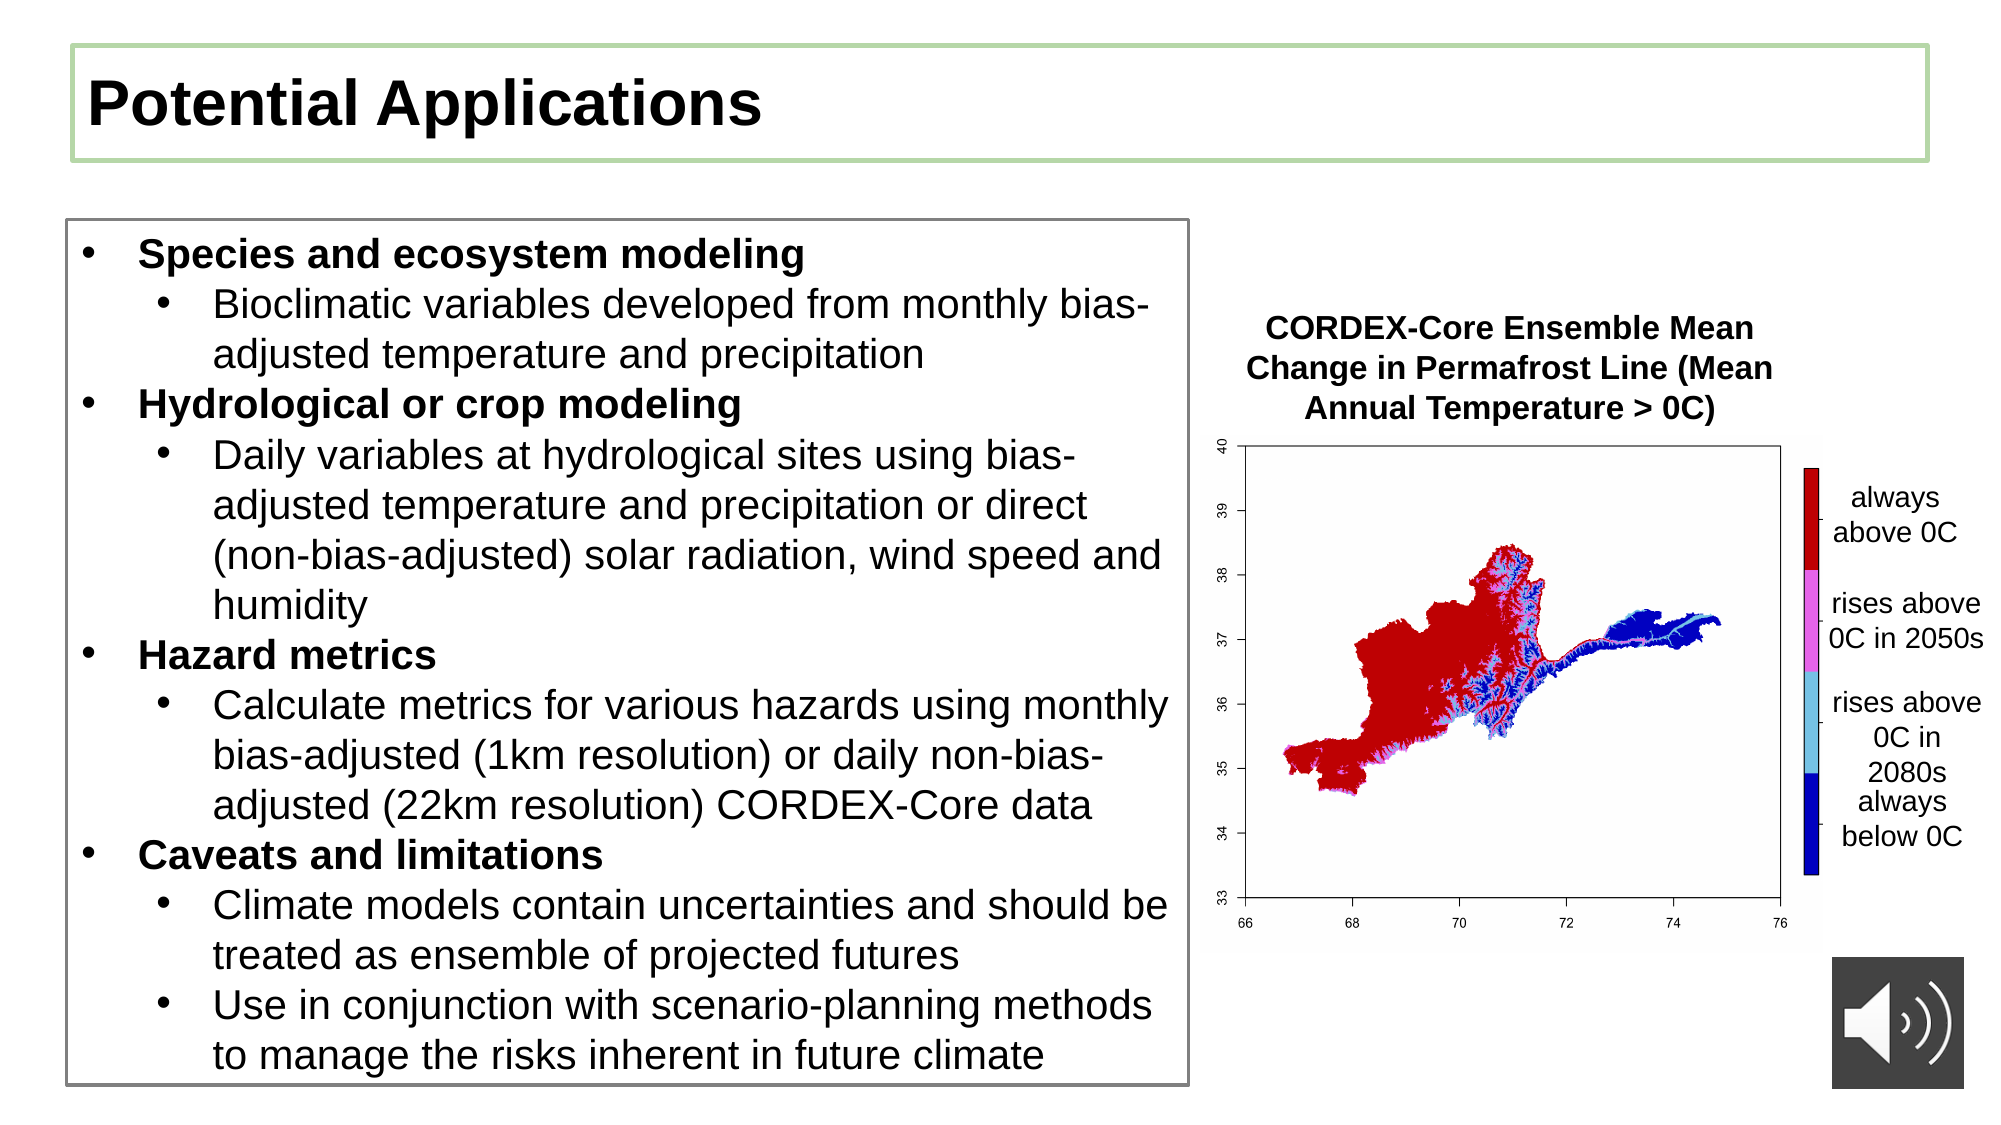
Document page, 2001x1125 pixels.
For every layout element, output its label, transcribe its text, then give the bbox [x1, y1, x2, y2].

picture [1831, 956, 1965, 1090]
text_box rises above 0C in 2050s [1823, 576, 2000, 662]
text_box always below 0C [1823, 796, 1993, 860]
text_box always above 0C [1823, 471, 1974, 556]
text_box Potential Applications [72, 45, 1928, 161]
text_box Species and ecosystem modeling Bioclimatic variables developed from monthly bias-adjusted temperature and precipitation Hydrological or crop modeling Daily variables at hydrological sites using bias-adjusted temperature and precipitation or direct (non-bias-adjusted) solar radiation, wind speed and humidity Hazard metrics Calculate metrics for various hazards using monthly bias-adjusted (1km resolution) or daily non-bias-adjusted (22km resolution) CORDEX-Core data Caveats and limitations Climate models contain uncertainties and should be treated as ensemble of projected futures Use in conjunction with scenario-planning methods to manage the risks inherent in future climate [66, 219, 1189, 1085]
picture [1200, 434, 1823, 953]
text_box CORDEX-Core Ensemble Mean Change in Permafrost Line (Mean Annual Temperature > 0C) [1191, 298, 1829, 434]
text_box rises above 0C in 2080s [1823, 676, 2000, 796]
